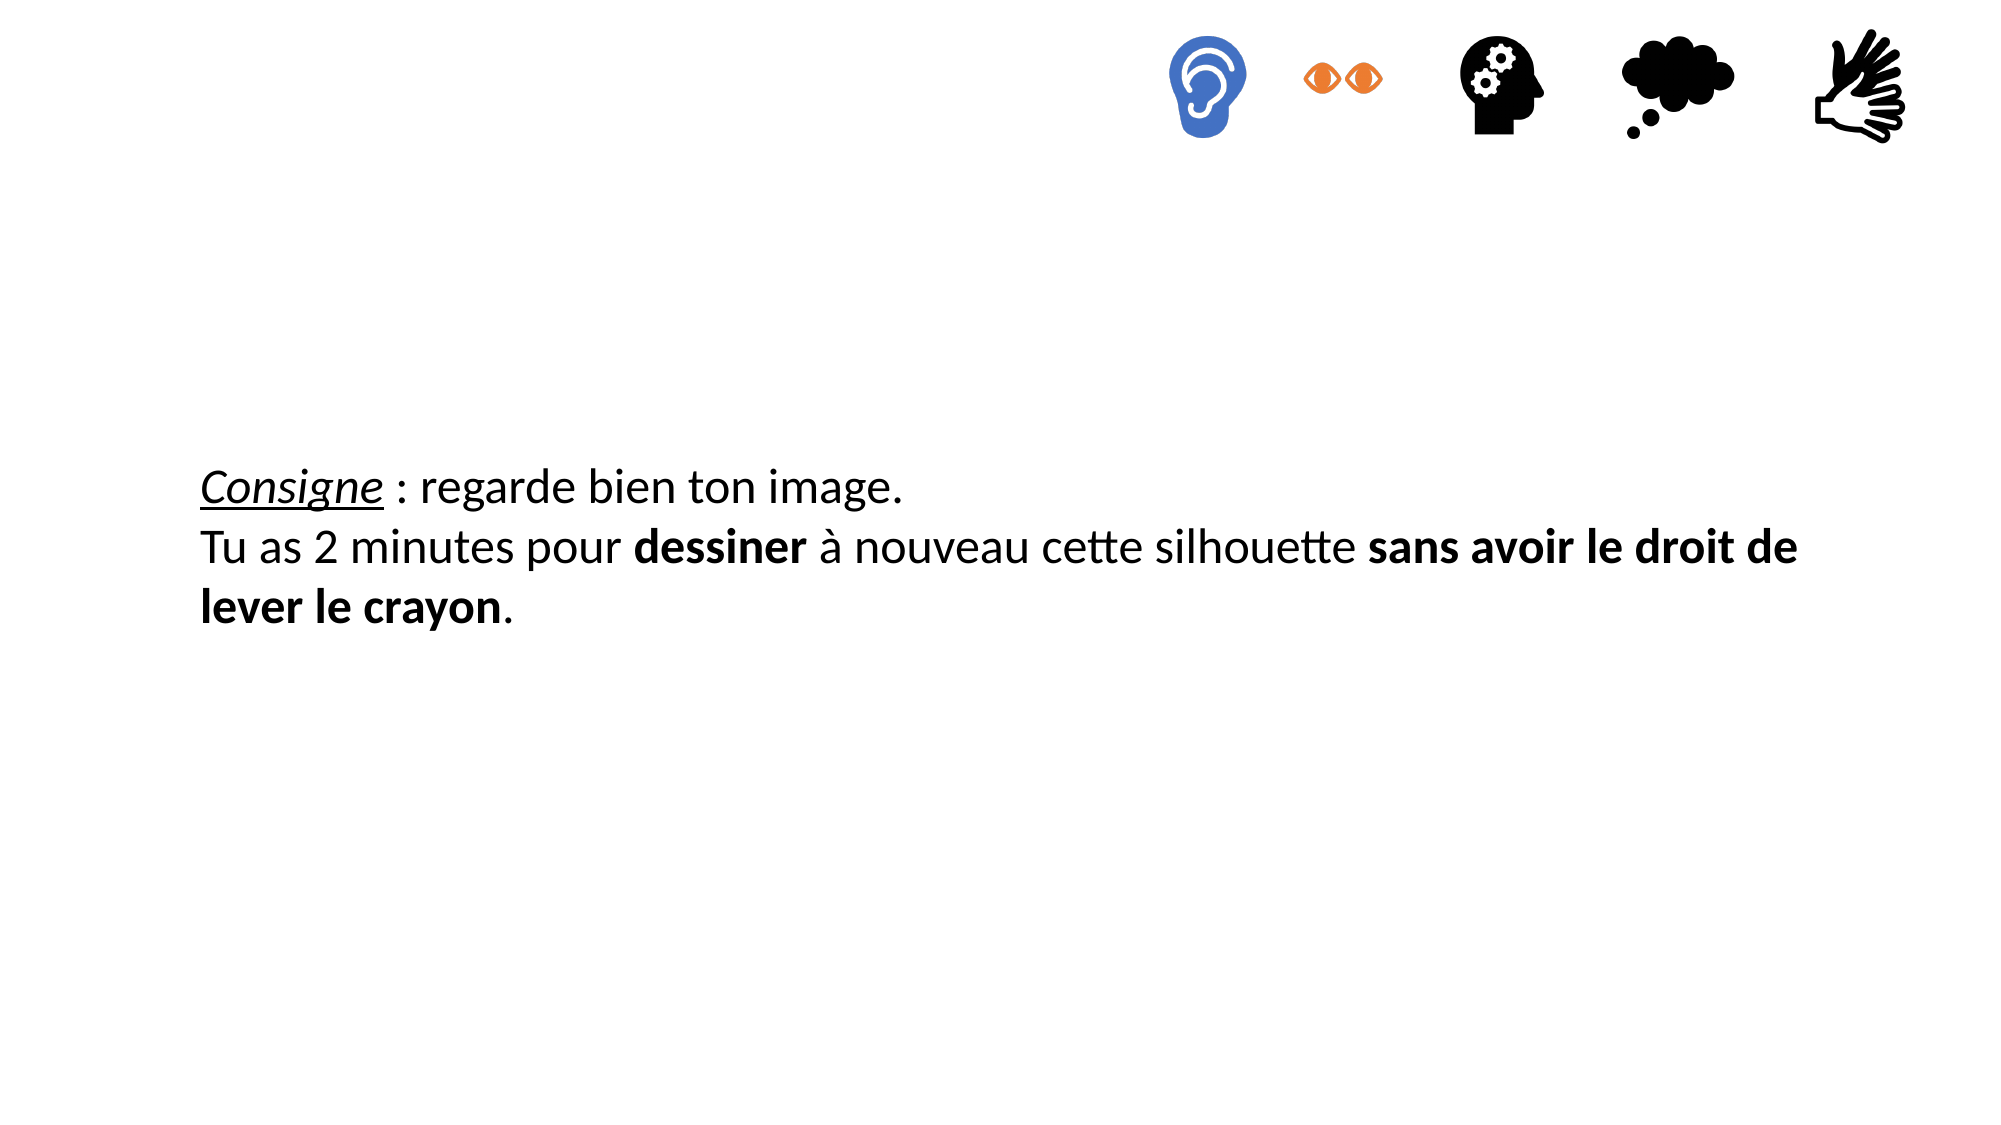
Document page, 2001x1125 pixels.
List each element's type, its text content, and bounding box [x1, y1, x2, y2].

picture [1443, 29, 1561, 146]
picture [1609, 19, 1747, 156]
picture [1300, 19, 1386, 137]
picture [1139, 17, 1276, 155]
text_box Consigne : regarde bien ton image. Tu as 2 minutes pour dessiner à nouveau cette silhouette sans avoir le droit de lever le crayon. [185, 446, 1815, 641]
picture [1791, 17, 1929, 155]
